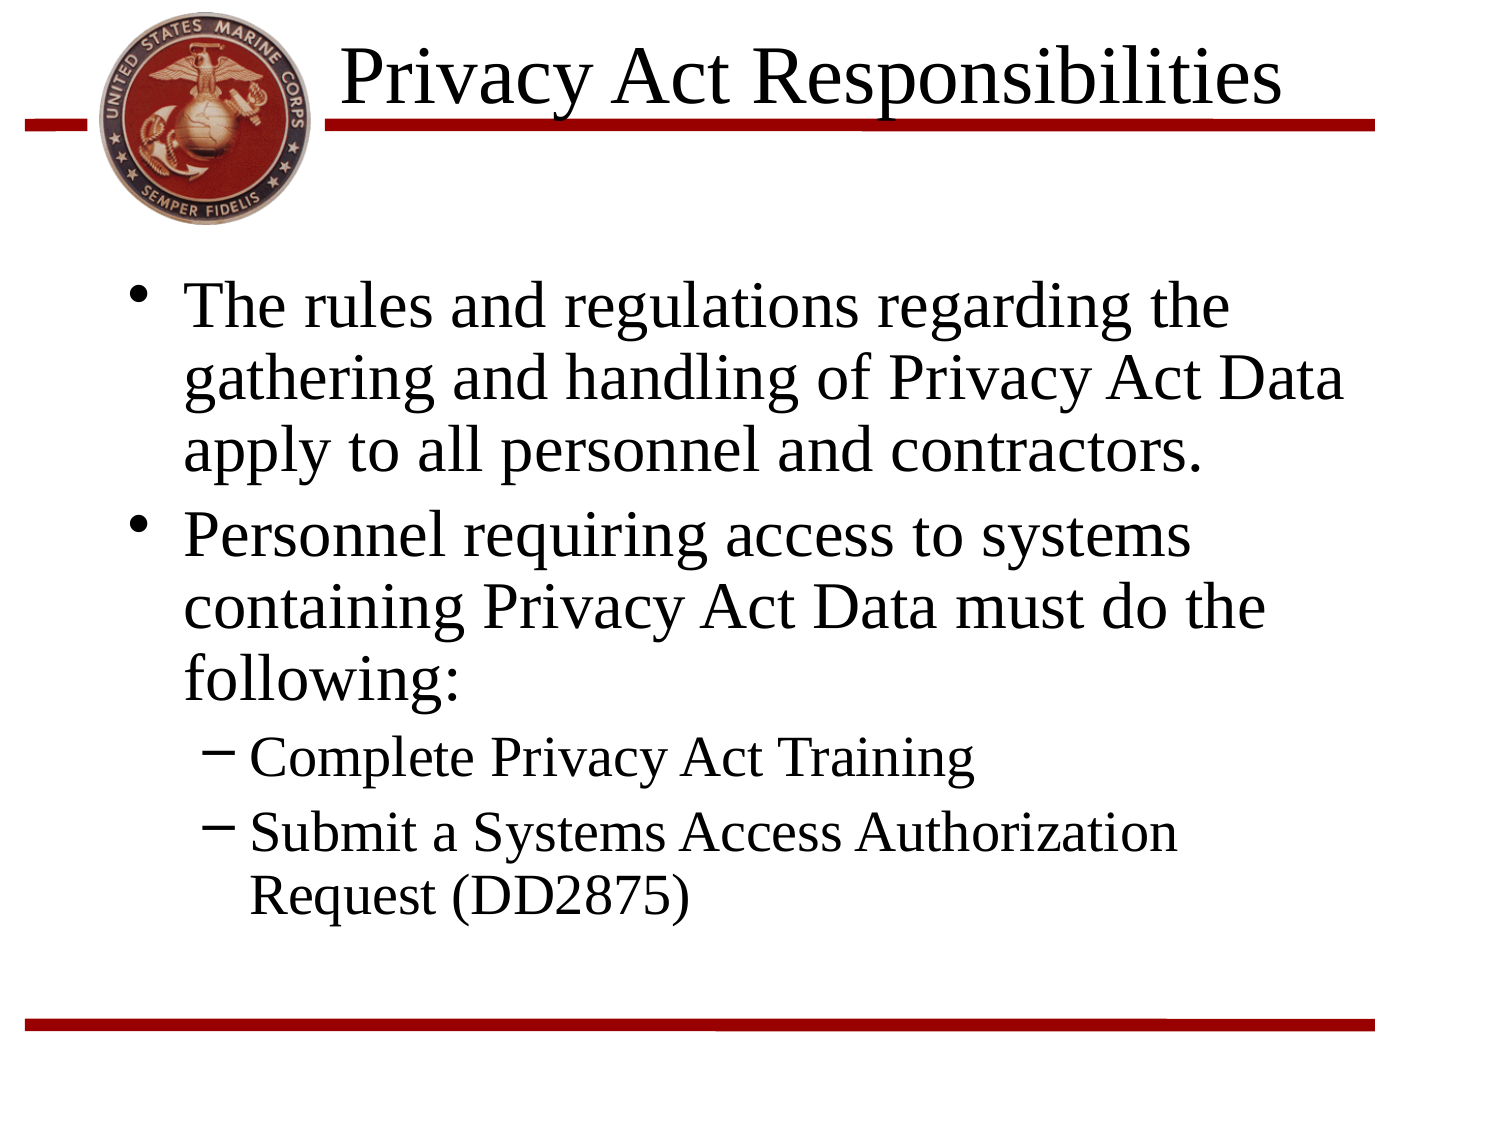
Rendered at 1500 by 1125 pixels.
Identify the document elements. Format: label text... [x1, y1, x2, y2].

picture [99, 12, 313, 225]
list The rules and regulations regarding the gathering and handling of Privacy Act Data apply to all personnel and contractors. Personnel requiring access to systems containing Privacy Act Data must do the following: Complete Privacy Act Training Submit a Systems Access Authorization Request (DD2875) [112, 262, 1376, 1001]
title Privacy Act Responsibilities [262, 12, 1363, 200]
